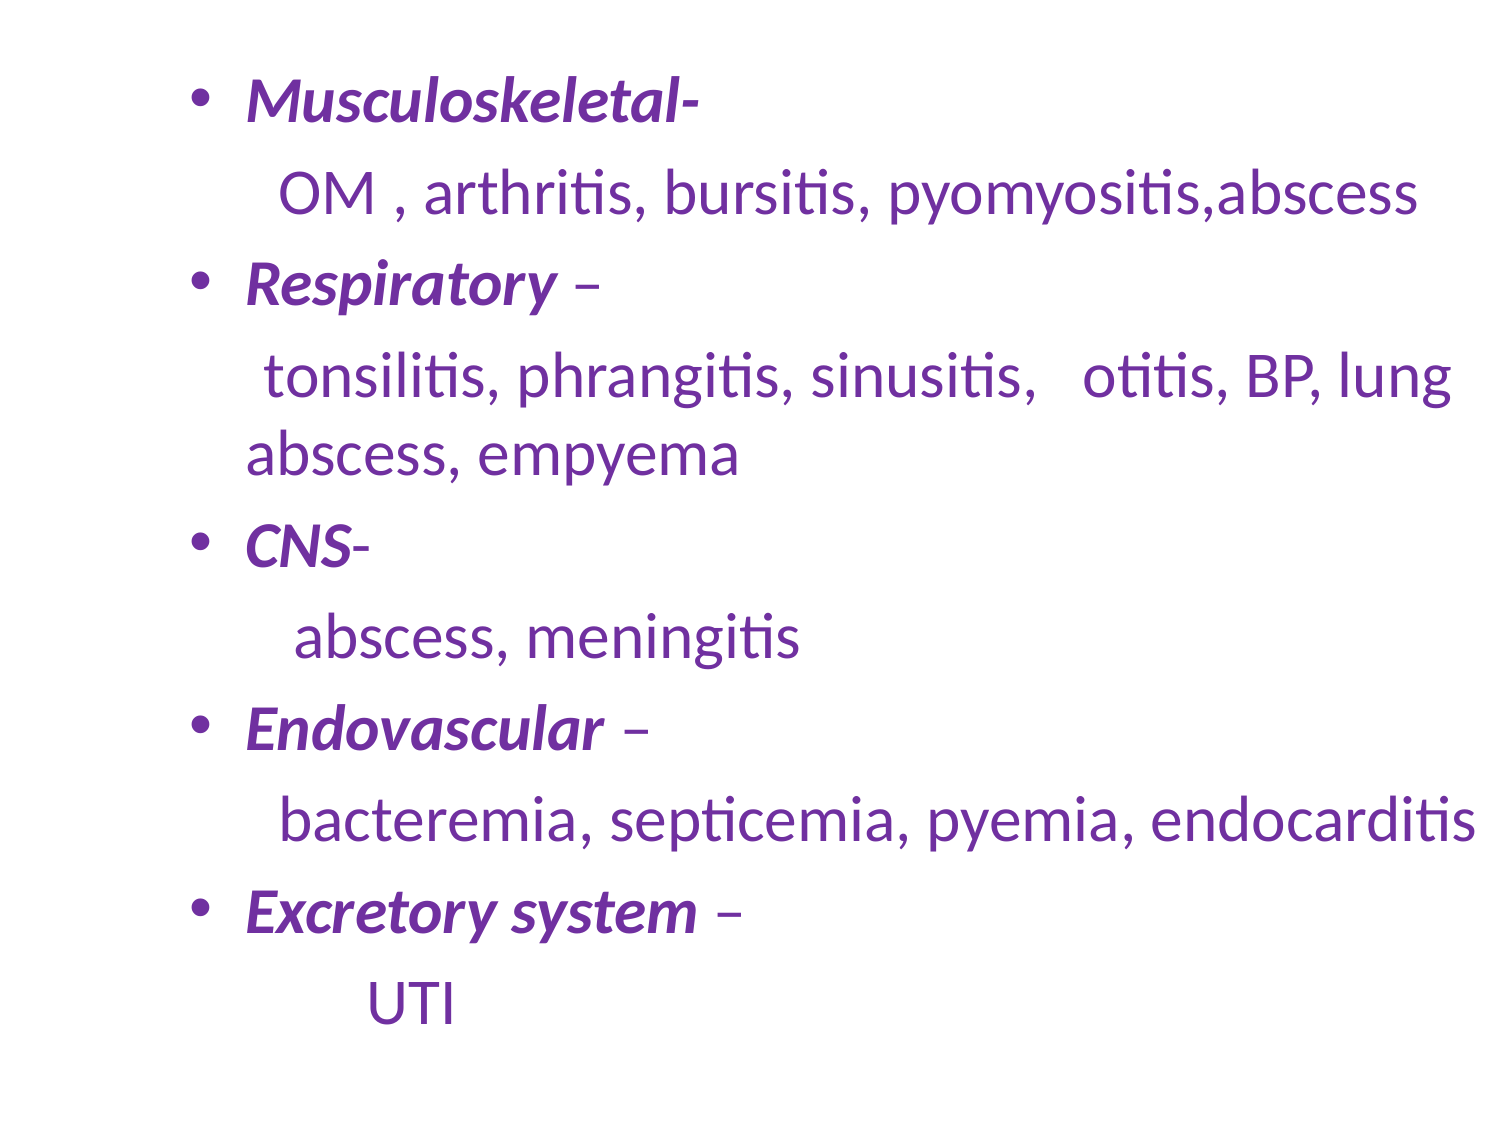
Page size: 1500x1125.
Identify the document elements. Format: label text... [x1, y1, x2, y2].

list Musculoskeletal- OM , arthritis, bursitis, pyomyositis,abscess Respiratory – tonsilitis, phrangitis, sinusitis, otitis, BP, lung abscess, empyema CNS- abscess, meningitis Endovascular – bacteremia, septicemia, pyemia, endocarditis Excretory system – UTI [174, 50, 1500, 1125]
